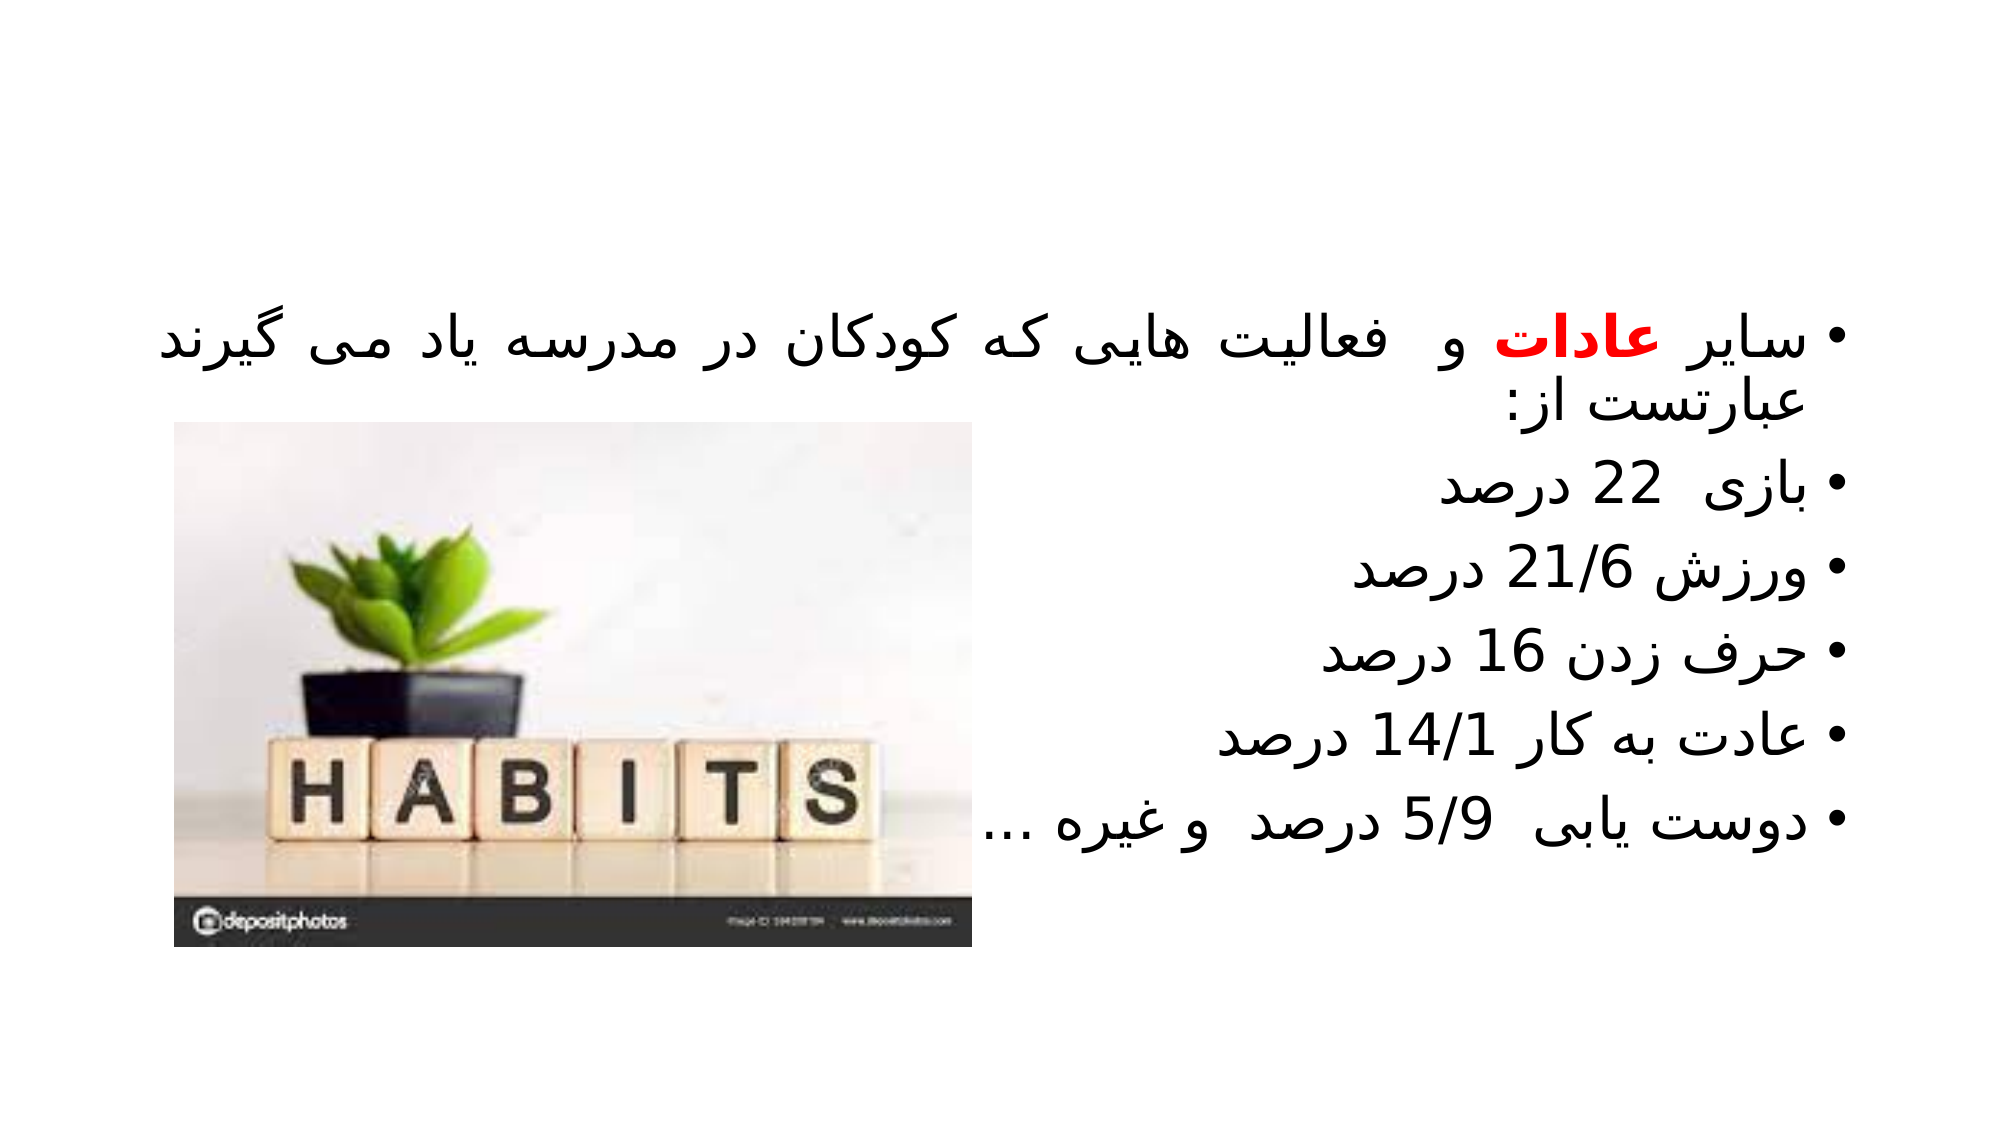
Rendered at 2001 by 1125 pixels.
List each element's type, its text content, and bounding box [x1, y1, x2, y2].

list سایر عادات و فعالیت هایی که کودکان در مدرسه یاد می گیرند عبارتست از: بازی 22 درصد ورزش 21/6 درصد حرف زدن 16 درصد عادت به کار 14/1 درصد دوست یابی 5/9 درصد و غیره ... [137, 299, 1863, 1014]
picture [174, 422, 972, 947]
